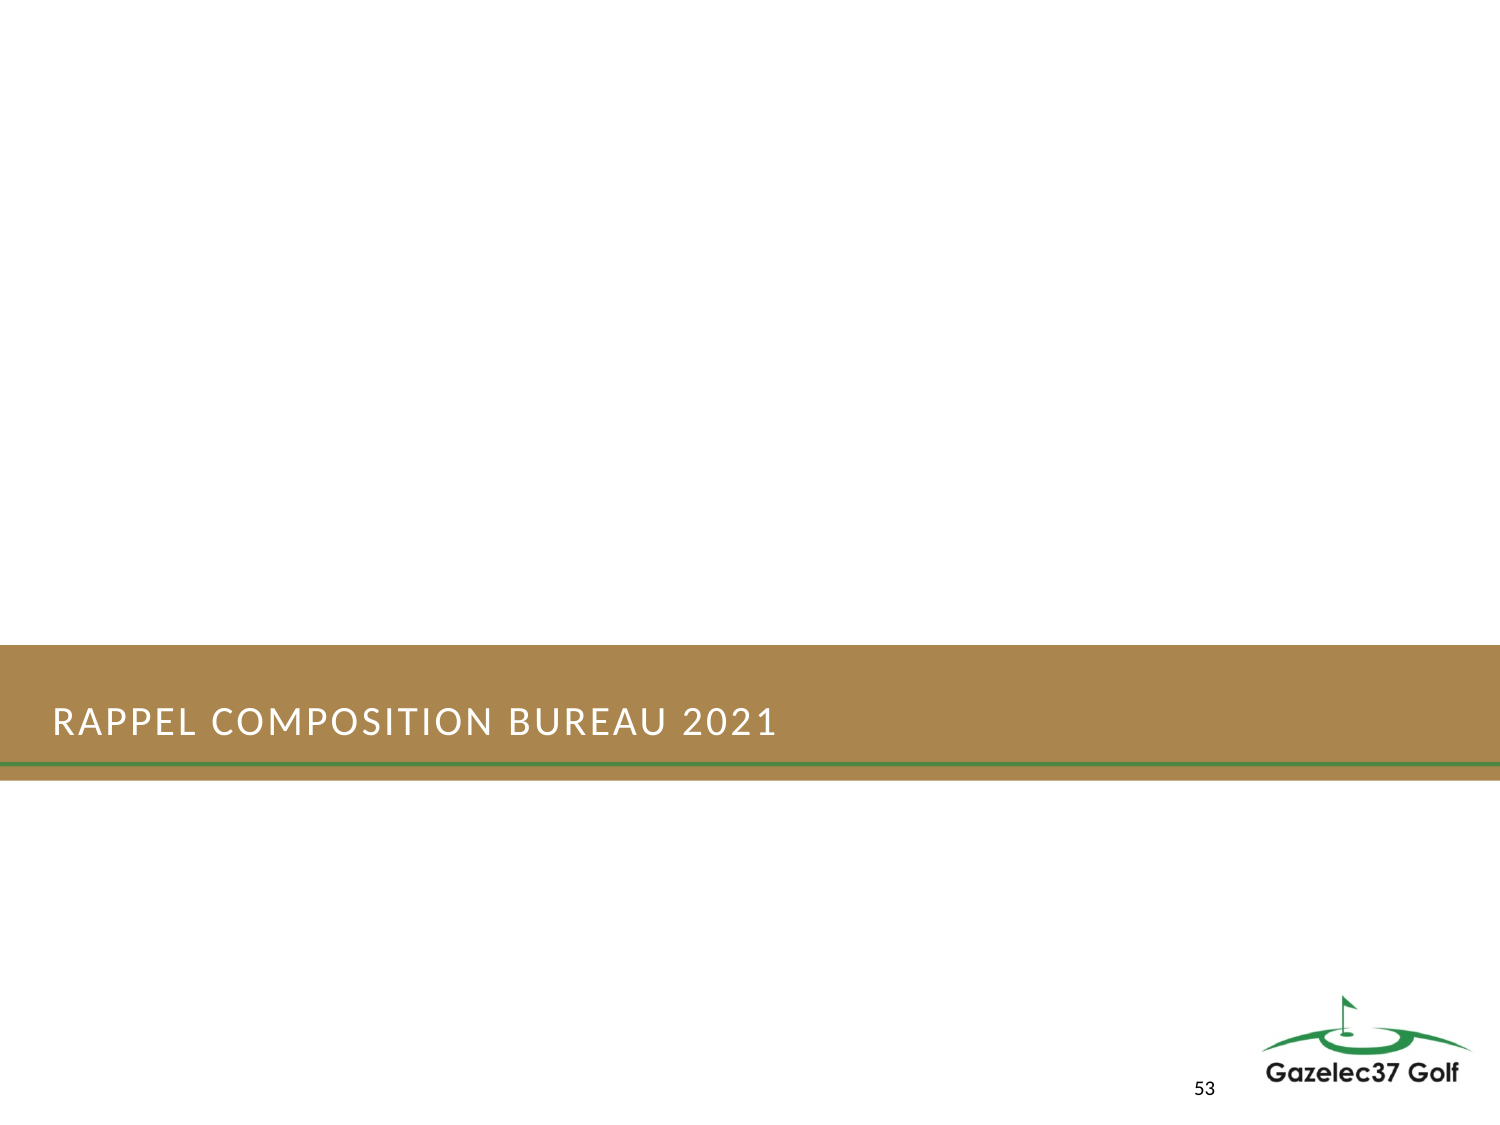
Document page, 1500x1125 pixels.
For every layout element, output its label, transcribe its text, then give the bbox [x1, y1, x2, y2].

picture [1257, 987, 1475, 1099]
slide_number 53 [1062, 1062, 1230, 1113]
title RAPPEL COMPOSITION BUREAU 2021 [37, 675, 1225, 763]
